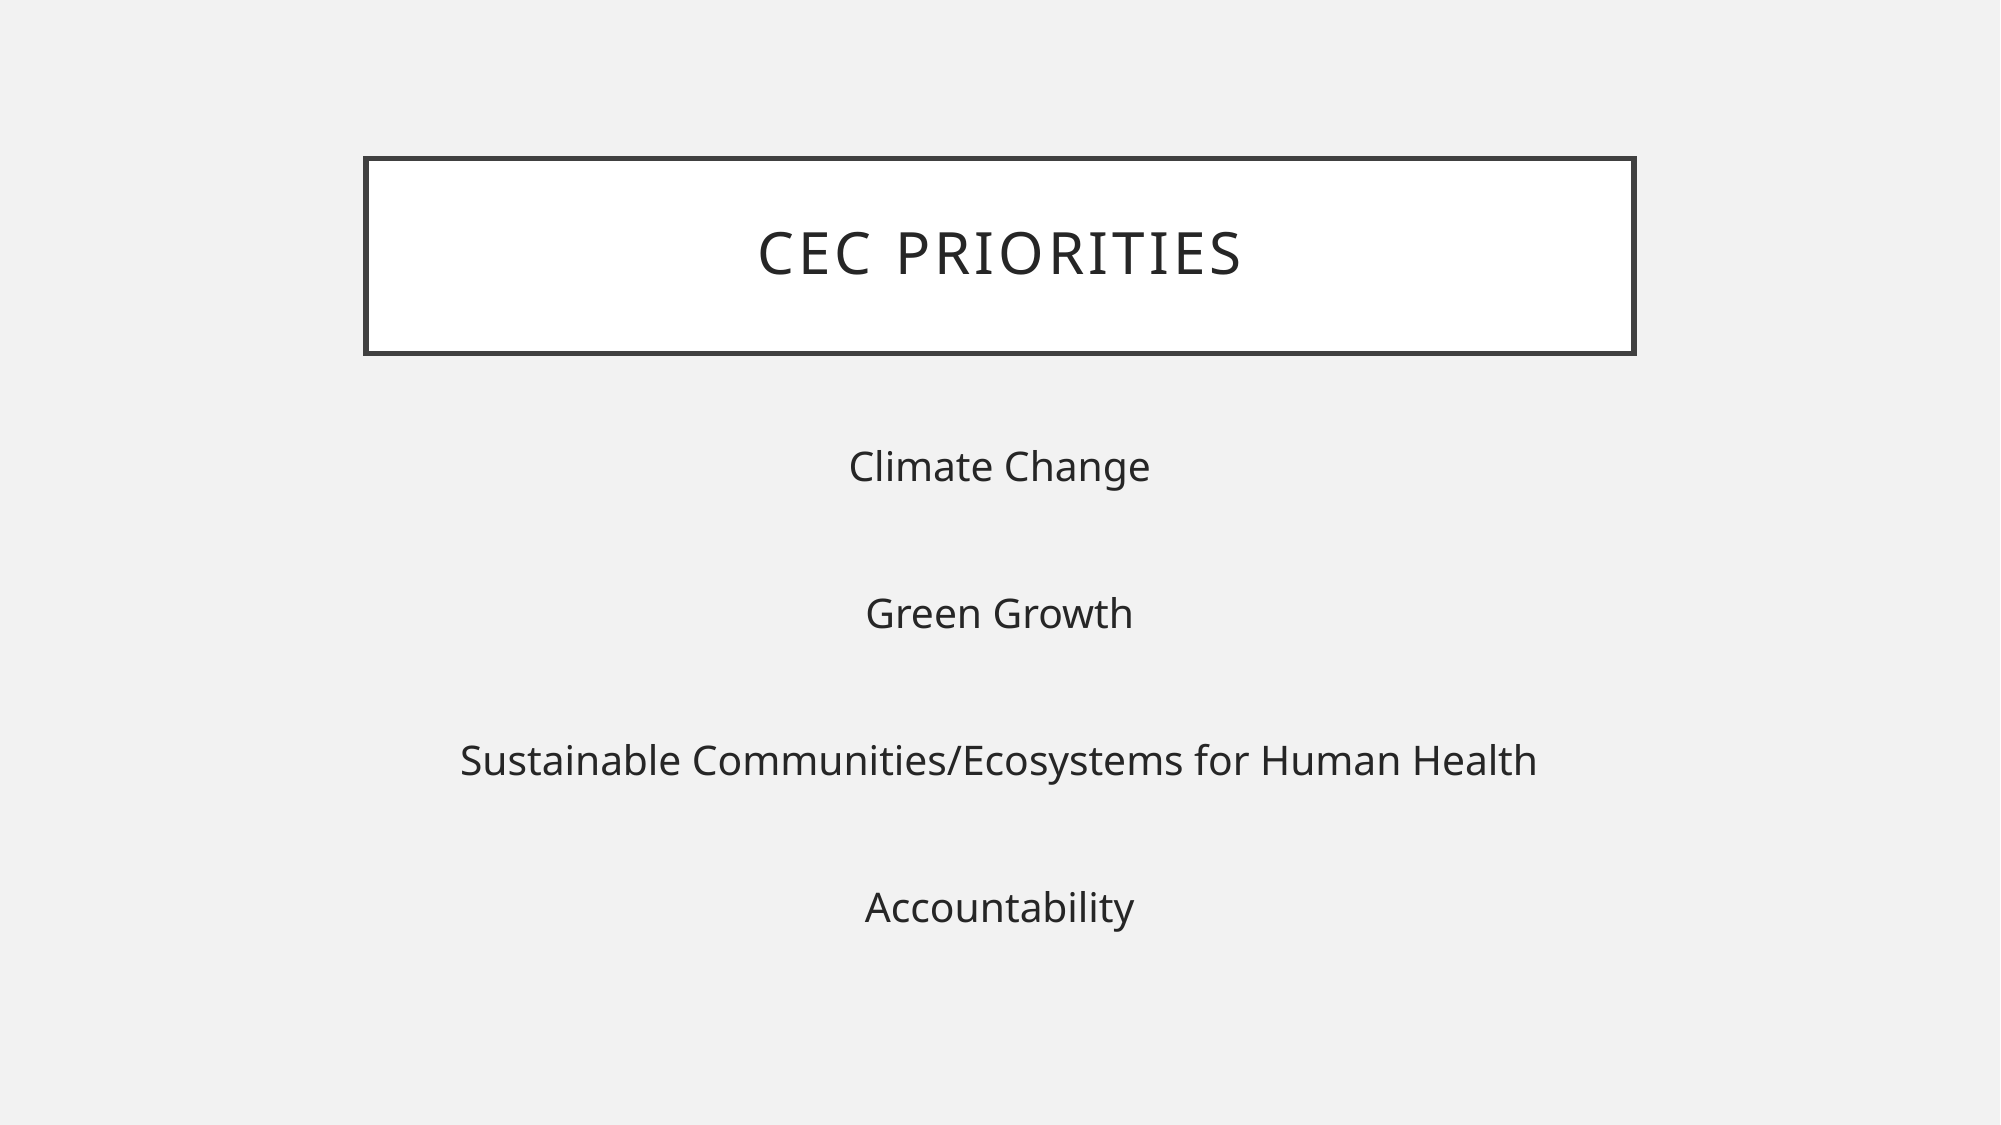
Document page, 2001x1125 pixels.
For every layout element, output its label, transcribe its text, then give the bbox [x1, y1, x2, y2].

list Climate Change Green Growth Sustainable Communities/Ecosystems for Human Health Accountability [366, 432, 1634, 942]
title CEC priorities [363, 156, 1637, 356]
